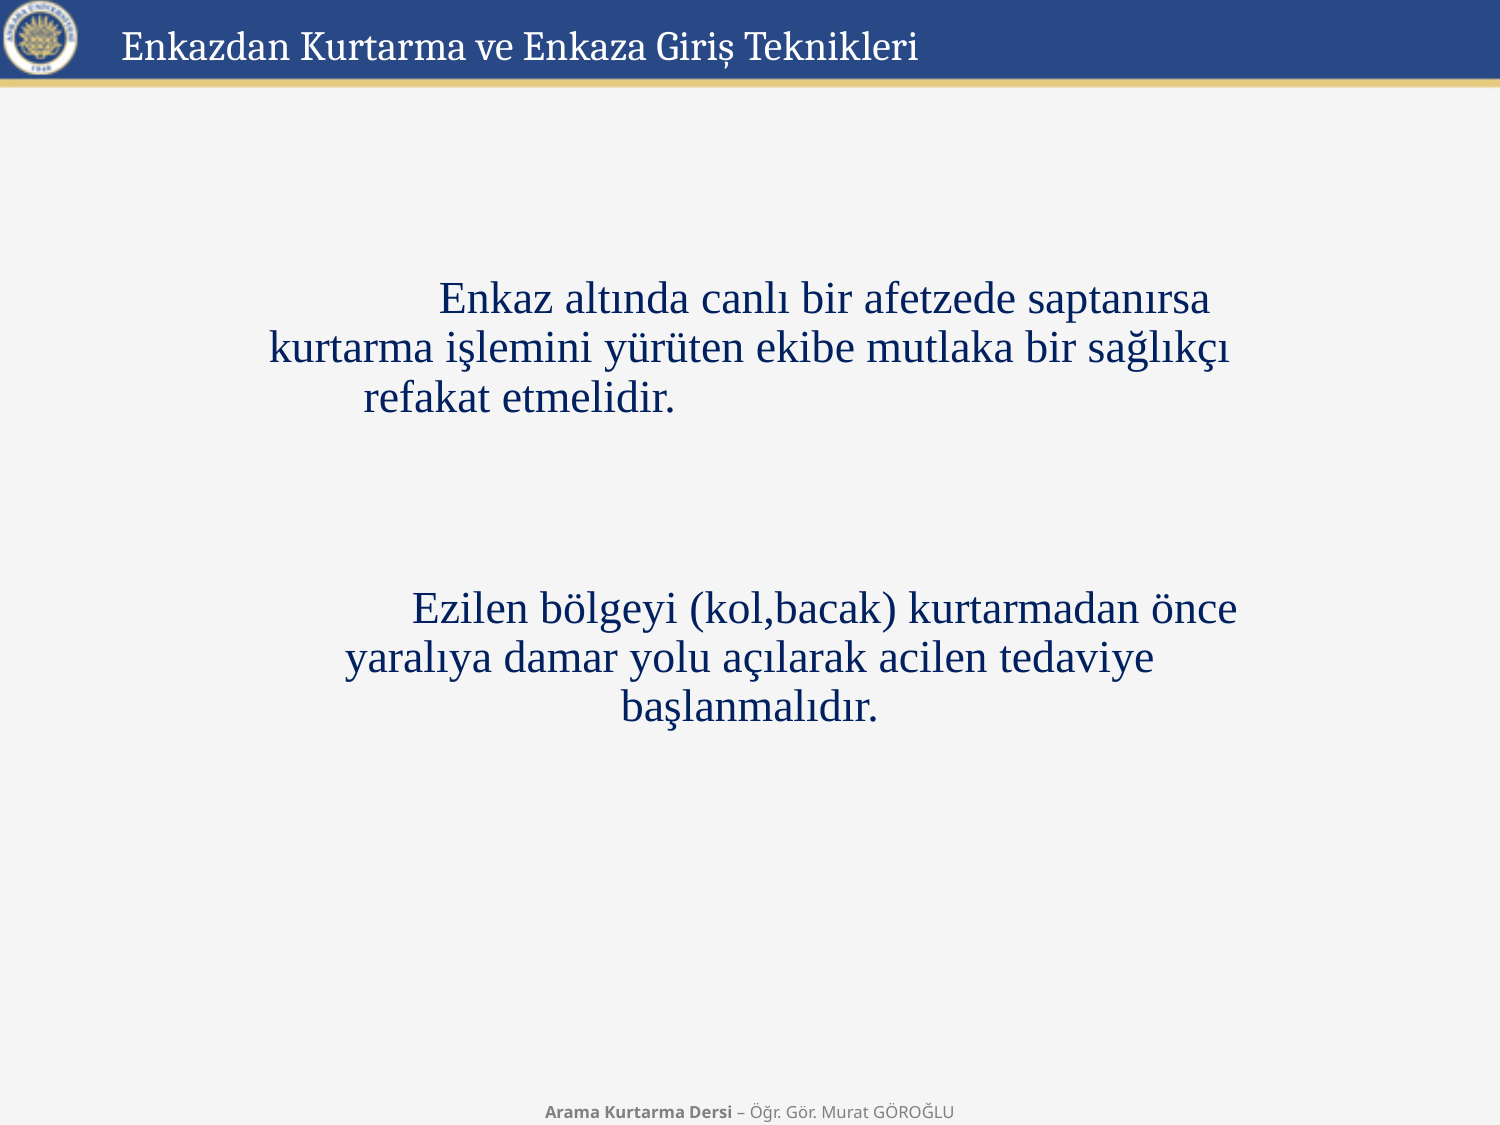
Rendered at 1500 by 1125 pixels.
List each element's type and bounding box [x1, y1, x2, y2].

list [0, 0, 1500, 1125]
